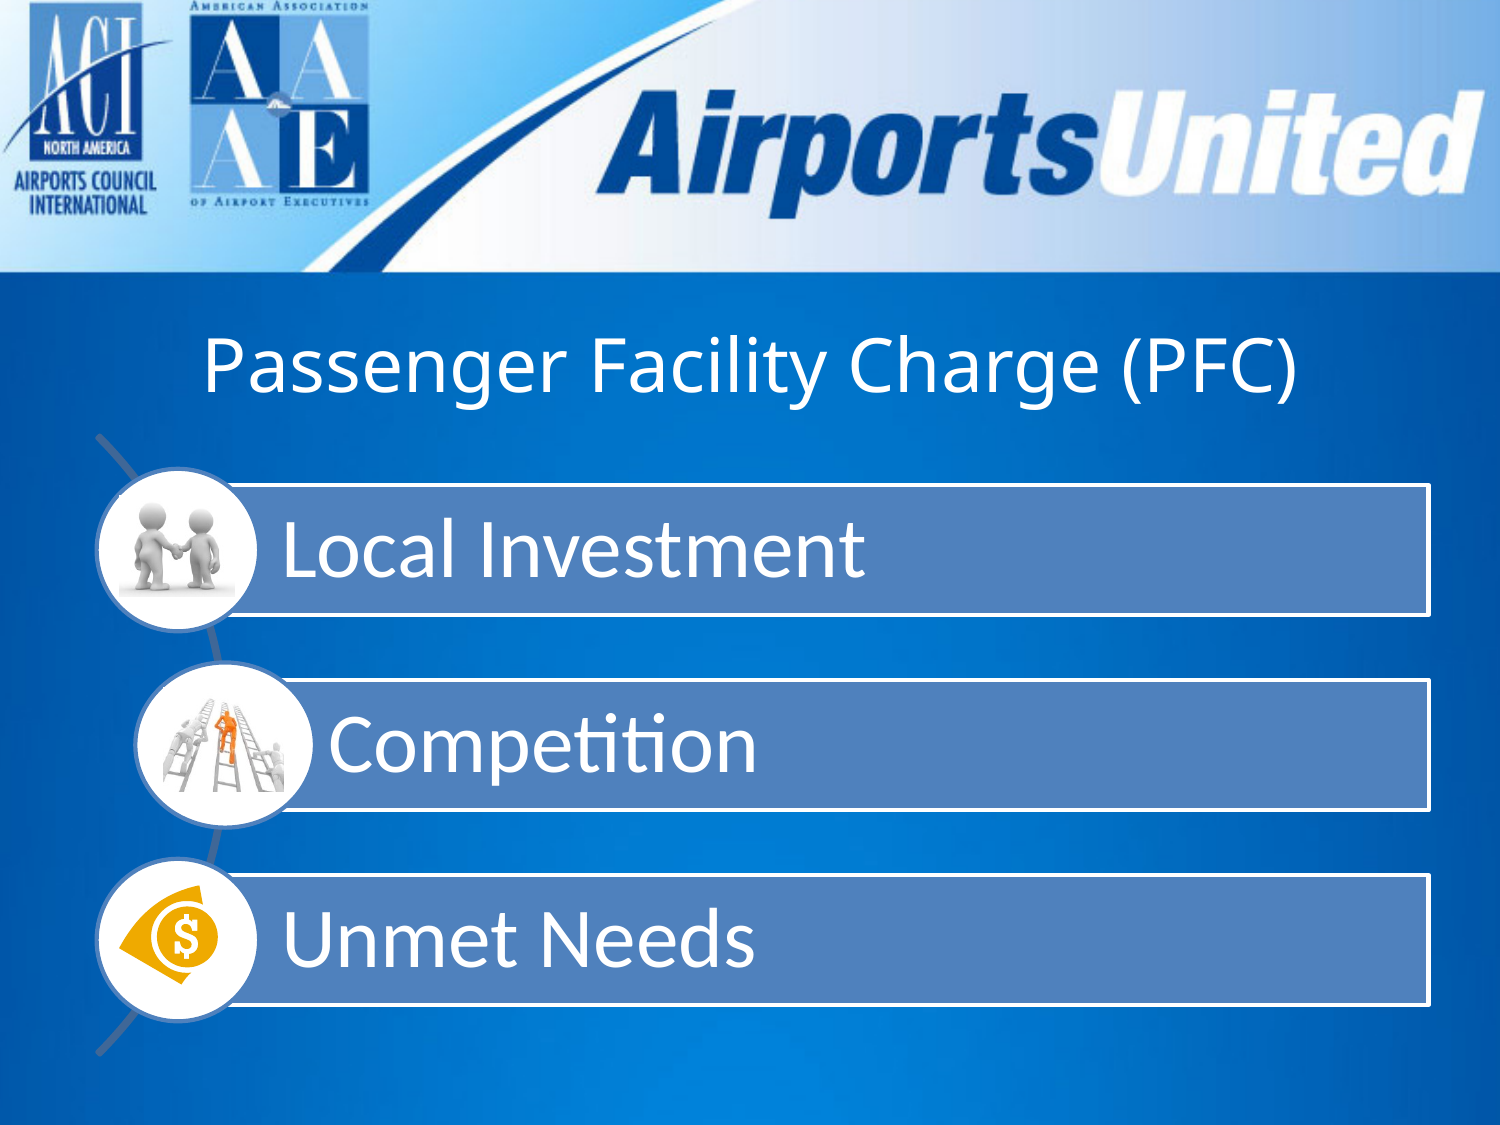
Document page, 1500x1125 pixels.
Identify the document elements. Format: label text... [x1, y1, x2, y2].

title Passenger Facility Charge (PFC) [75, 287, 1426, 438]
picture [0, 0, 1500, 1125]
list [87, 419, 1438, 1071]
